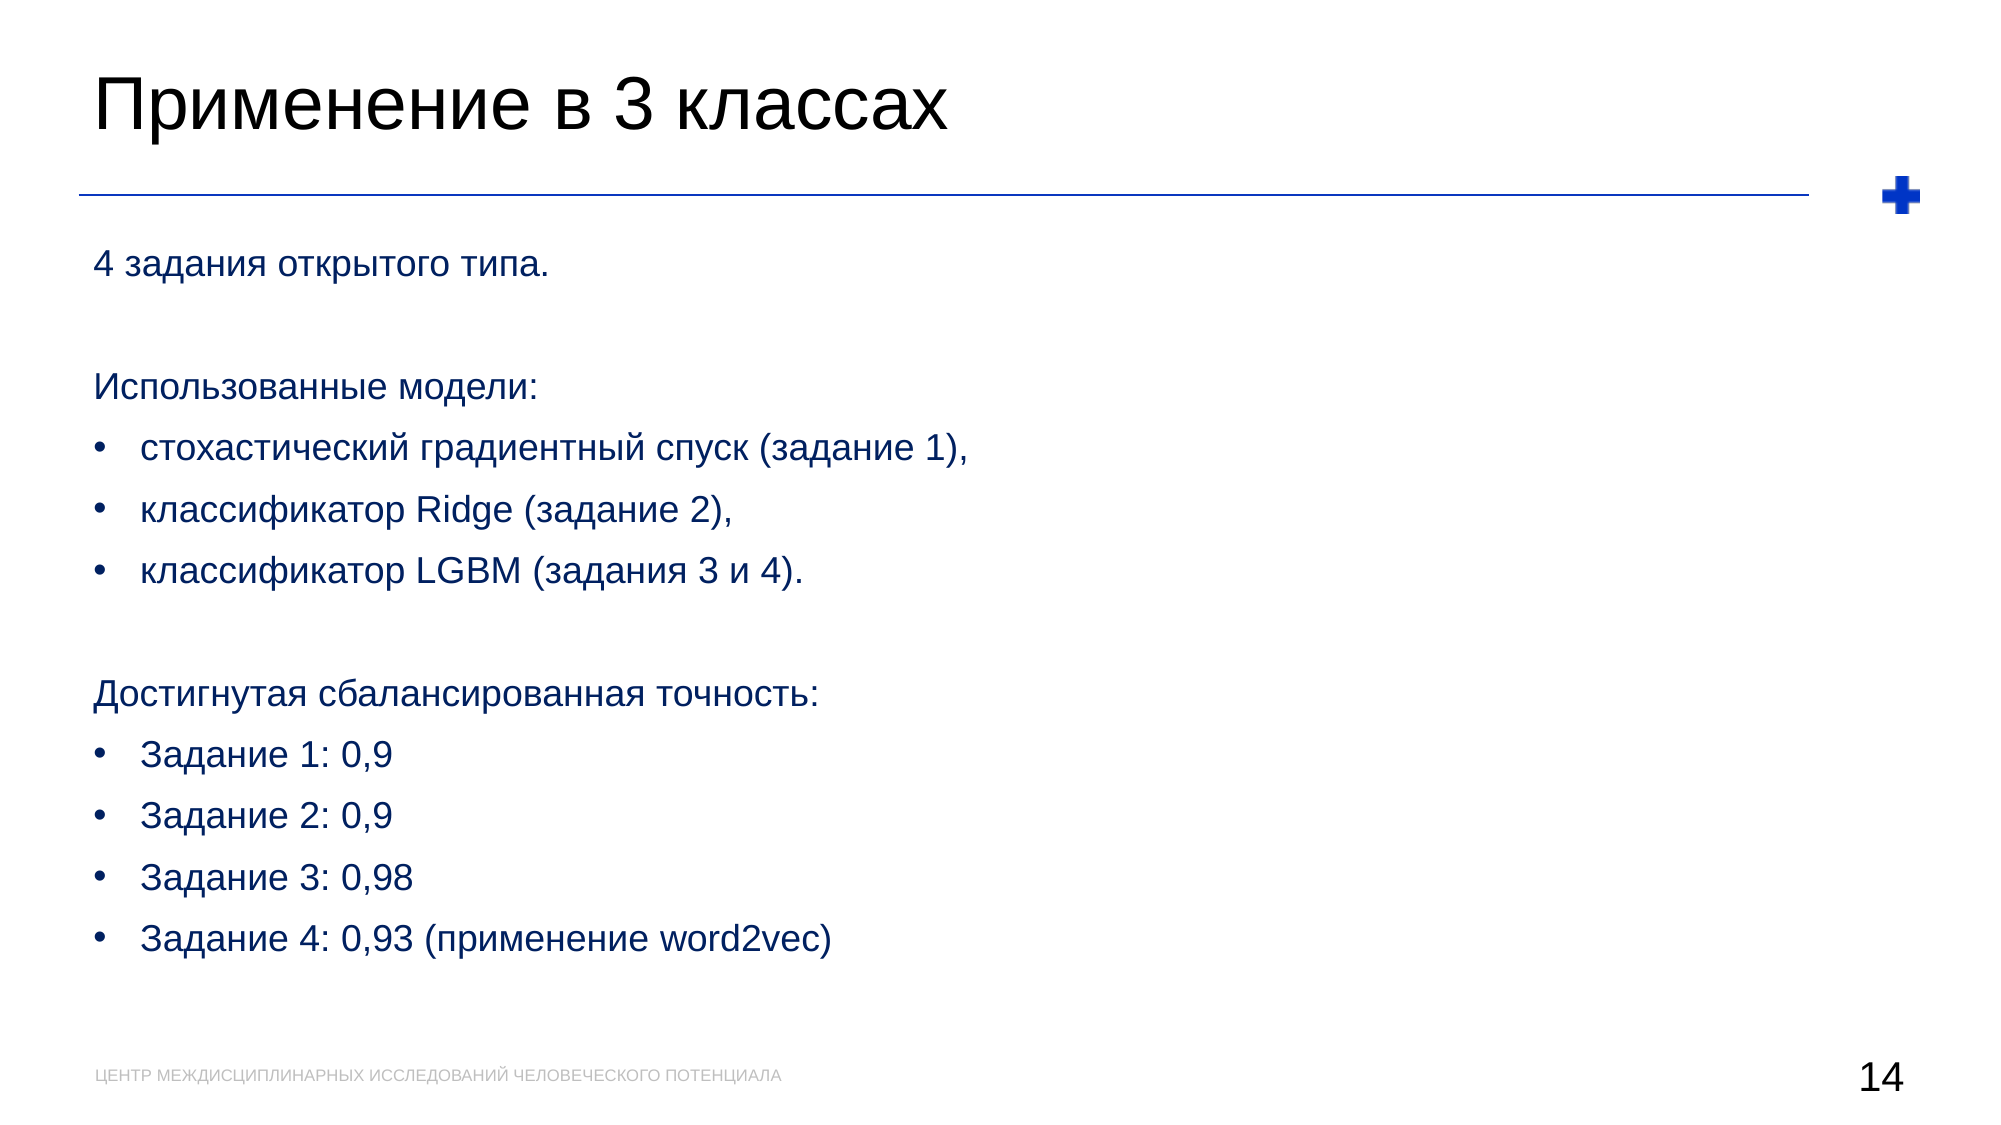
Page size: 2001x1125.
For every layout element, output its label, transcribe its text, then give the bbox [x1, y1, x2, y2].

text_box ЦЕНТР МЕЖДИСЦИПЛИНАРНЫХ ИССЛЕДОВАНИЙ ЧЕЛОВЕЧЕСКОГО ПОТЕНЦИАЛА [80, 1045, 1665, 1105]
picture [1882, 176, 1920, 214]
text_box 4 задания открытого типа. Использованные модели: стохастический градиентный спуск (задание 1), классификатор Ridge (задание 2), классификатор LGBM (задания 3 и 4). Достигнутая сбалансированная точность: Задание 1: 0,9 Задание 2: 0,9 Задание 3: 0,98 Задание 4: 0,93 (применение word2vec) [78, 237, 1920, 1025]
text_box 14 [1665, 1045, 1920, 1105]
text_box Применение в 3 классах [78, 33, 1810, 178]
